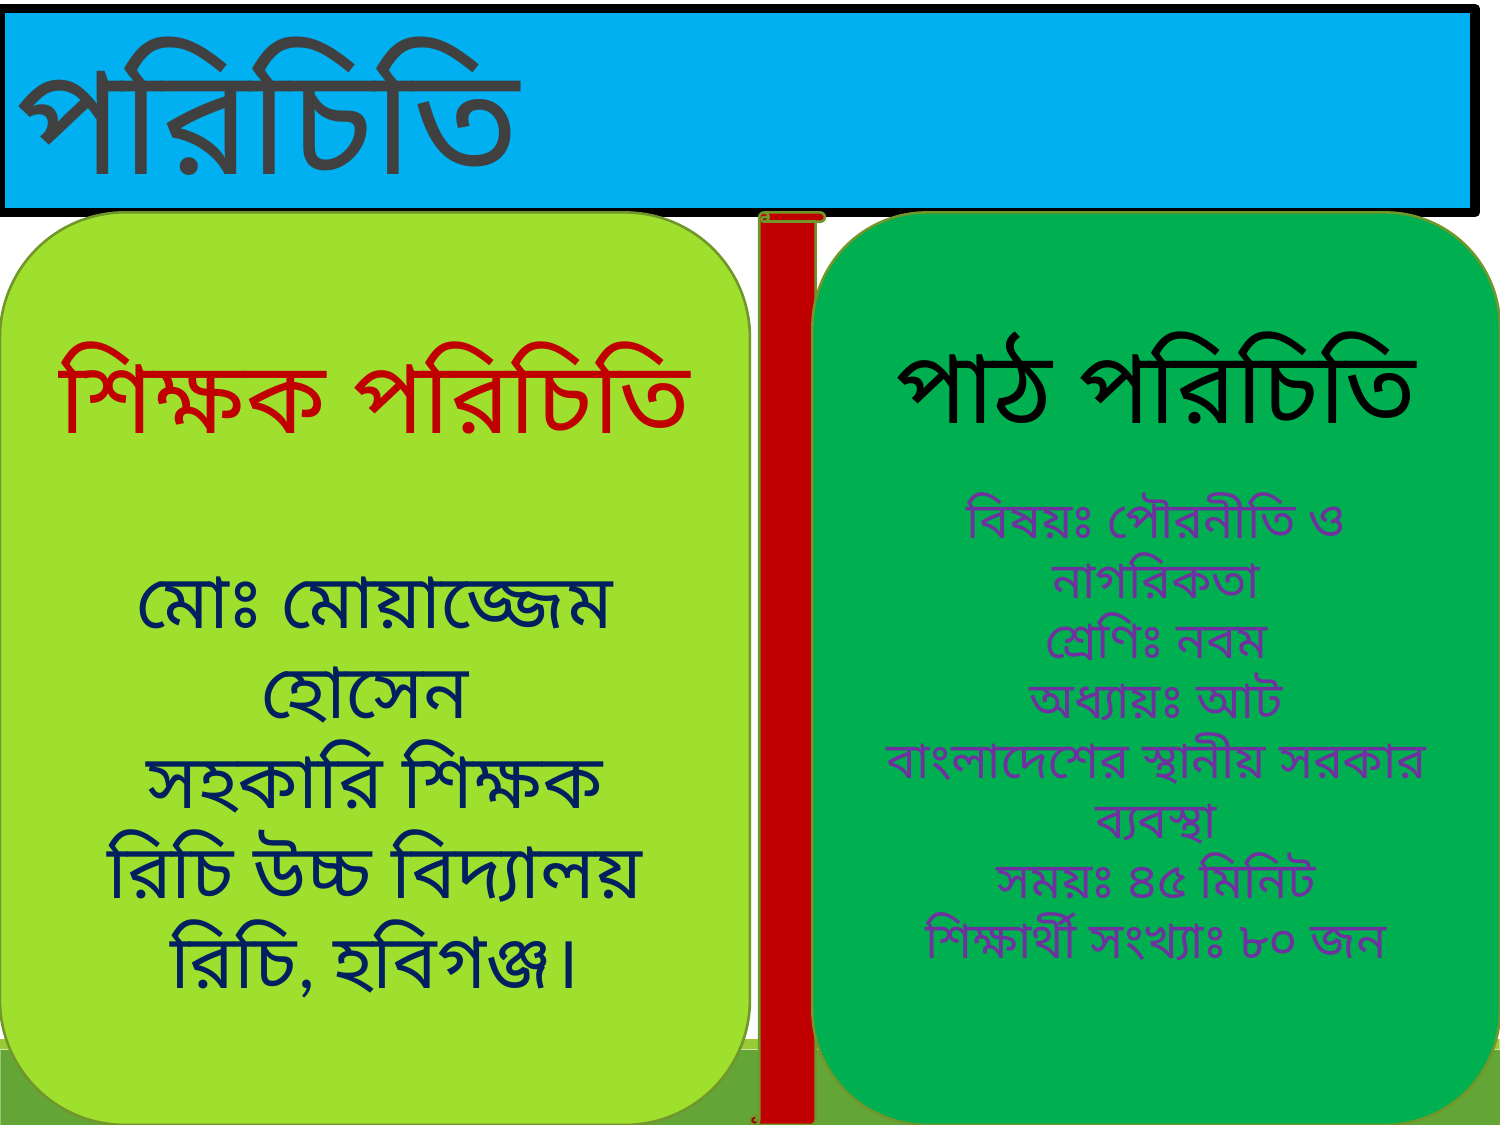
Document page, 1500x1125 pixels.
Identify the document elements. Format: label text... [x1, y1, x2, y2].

text_box পাঠ পরিচিতি বিষয়ঃ পৌরনীতি ও নাগরিকতা শ্রেণিঃ নবম অধ্যায়ঃ আট বাংলাদেশের স্থানীয় সরকার ব্যবস্থা সময়ঃ ৪৫ মিনিট শিক্ষার্থী সংখ্যাঃ ৮০ জন [811, 211, 1500, 1125]
text_box শিক্ষক পরিচিতি মোঃ মোয়াজ্জেম হোসেন সহকারি শিক্ষক রিচি উচ্চ বিদ্যালয় রিচি, হবিগঞ্জ। [0, 211, 752, 1125]
title পরিচিতি [0, 8, 1475, 213]
text_box [748, 211, 827, 1125]
